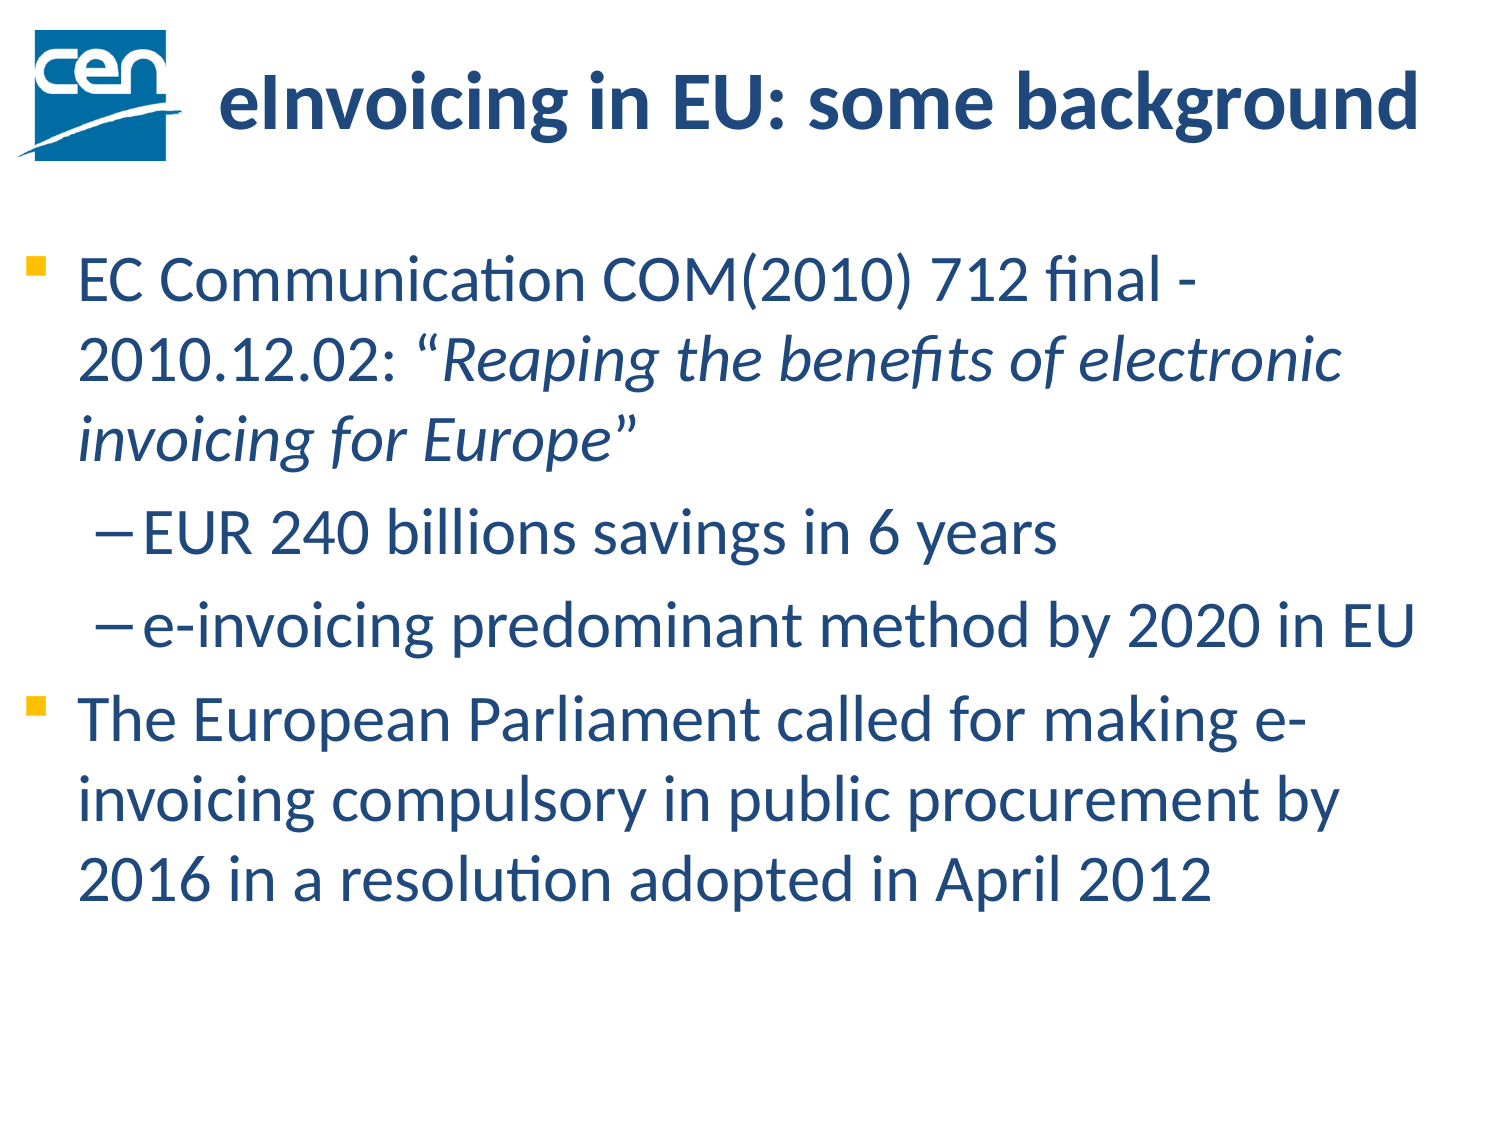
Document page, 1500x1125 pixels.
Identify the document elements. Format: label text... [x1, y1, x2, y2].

picture [17, 30, 159, 161]
title eInvoicing in EU: some background [159, 30, 1500, 161]
list EC Communication COM(2010) 712 final - 2010.12.02: “Reaping the benefits of electronic invoicing for Europe” EUR 240 billions savings in 6 years e-invoicing predominant method by 2020 in EU The European Parliament called for making e-invoicing compulsory in public procurement by 2016 in a resolution adopted in April 2012 [5, 227, 1465, 929]
